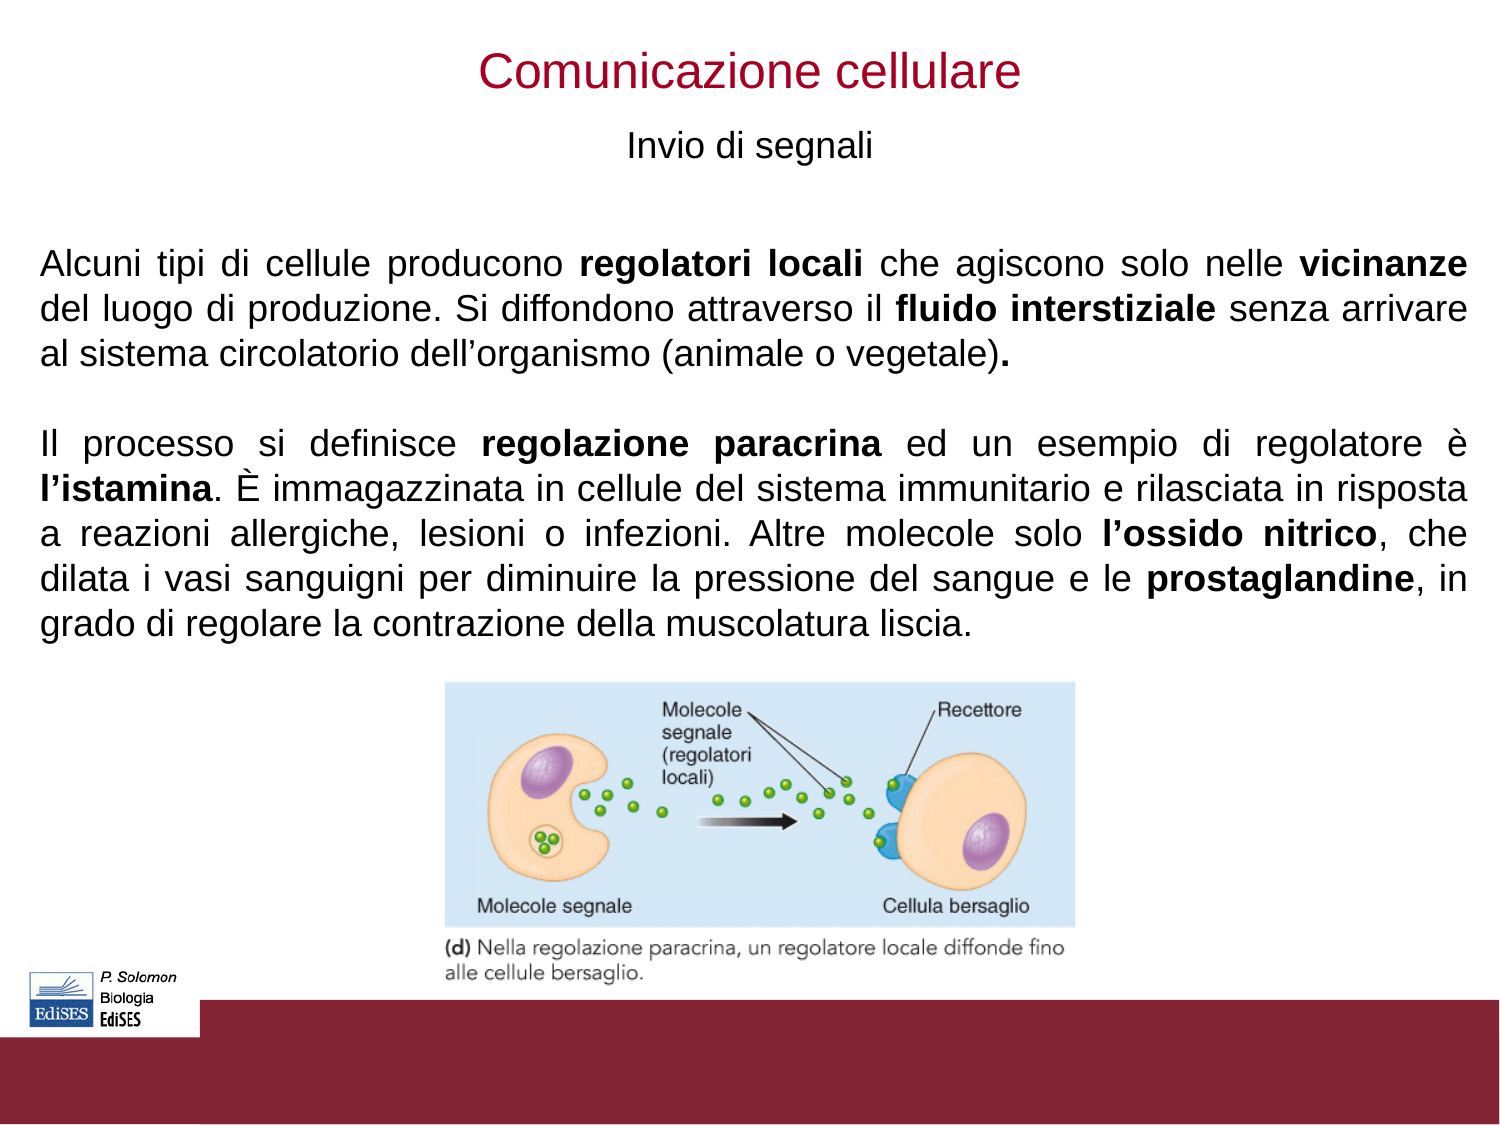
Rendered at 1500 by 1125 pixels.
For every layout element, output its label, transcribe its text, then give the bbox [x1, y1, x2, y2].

text_box Alcuni tipi di cellule producono regolatori locali che agiscono solo nelle vicinanze del luogo di produzione. Si diffondono attraverso il fluido interstiziale senza arrivare al sistema circolatorio dell’organismo (animale o vegetale). Il processo si definisce regolazione paracrina ed un esempio di regolatore è l’istamina. È immagazzinata in cellule del sistema immunitario e rilasciata in risposta a reazioni allergiche, lesioni o infezioni. Altre molecole solo l’ossido nitrico, che dilata i vasi sanguigni per diminuire la pressione del sangue e le prostaglandine, in grado di regolare la contrazione della muscolatura liscia. [25, 231, 1483, 652]
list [412, 675, 1088, 996]
picture [25, 963, 184, 1031]
text_box Invio di segnali [611, 113, 889, 174]
text_box Comunicazione cellulare [463, 30, 1037, 106]
